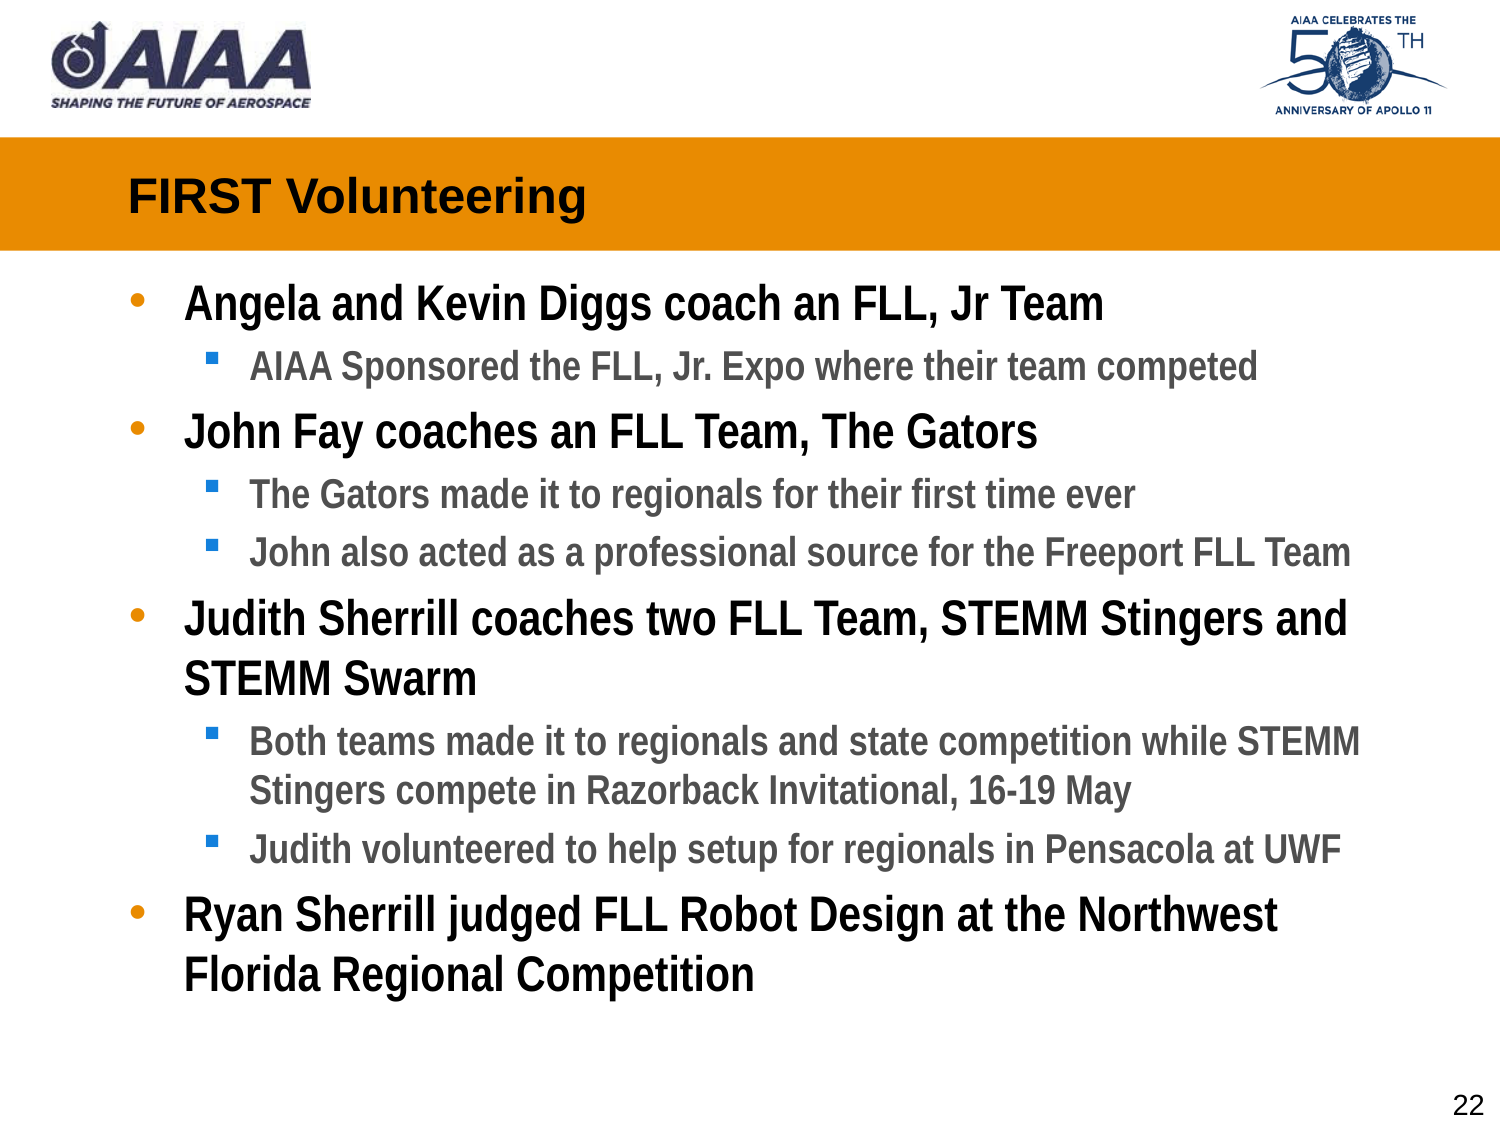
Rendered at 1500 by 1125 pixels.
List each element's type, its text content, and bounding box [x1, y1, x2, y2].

picture [51, 21, 311, 108]
slide_number 22 [1187, 1078, 1500, 1125]
title FIRST Volunteering [112, 137, 1388, 250]
picture [1255, 12, 1450, 117]
list Angela and Kevin Diggs coach an FLL, Jr Team AIAA Sponsored the FLL, Jr. Expo where their team competed John Fay coaches an FLL Team, The Gators The Gators made it to regionals for their first time ever John also acted as a professional source for the Freeport FLL Team Judith Sherrill coaches two FLL Team, STEMM Stingers and STEMM Swarm Both teams made it to regionals and state competition while STEMM Stingers compete in Razorback Invitational, 16-19 May Judith volunteered to help setup for regionals in Pensacola at UWF Ryan Sherrill judged FLL Robot Design at the Northwest Florida Regional Competition [112, 262, 1388, 1079]
